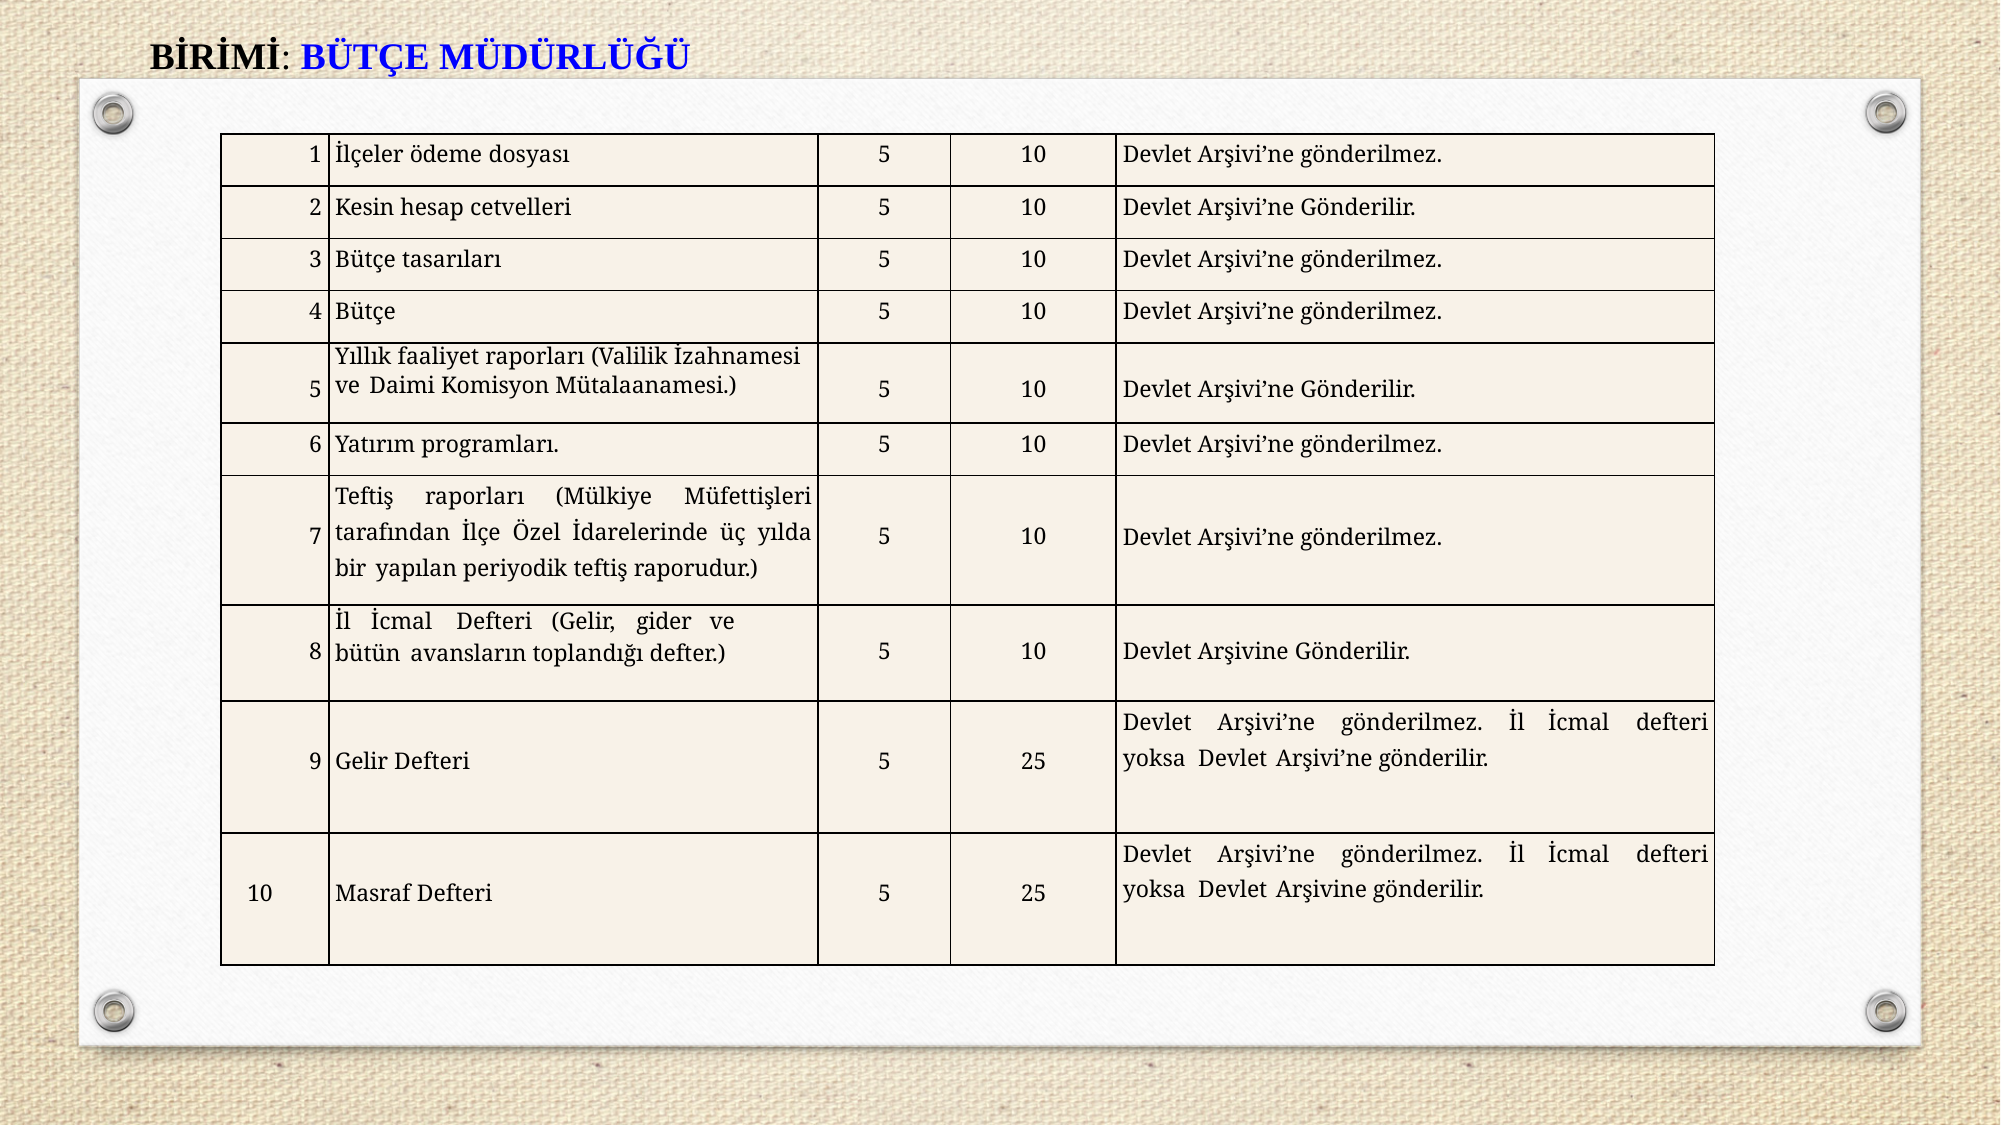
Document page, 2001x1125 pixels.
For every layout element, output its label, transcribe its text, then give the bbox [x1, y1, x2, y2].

table_cell 9 [222, 702, 328, 832]
table_cell Devlet Arşivi’ne Gönderilir. [1117, 187, 1714, 238]
table_cell 5 [222, 344, 328, 422]
table_cell 5 [819, 344, 950, 422]
table_cell 10 [951, 187, 1115, 238]
table_cell Gelir Defteri [330, 702, 817, 832]
table_cell Devlet Arşivi’ne gönderilmez. İl İcmal defteri yoksa Devlet Arşivine gönderilir. [1117, 834, 1714, 964]
table_cell Teftiş raporları (Mülkiye Müfettişleri tarafından İlçe Özel İdarelerinde üç yılda bir yapılan periyodik teftiş raporudur.) [330, 476, 817, 604]
table_cell 2 [222, 187, 328, 238]
table_cell 10 [222, 834, 328, 964]
table_cell Bütçe tasarıları [330, 239, 817, 290]
table_cell 10 [951, 239, 1115, 290]
table_cell İl İcmal Defteri (Gelir, gider ve bütün avansların toplandığı defter.) [330, 606, 817, 700]
table_cell 5 [819, 187, 950, 238]
table_cell 10 [951, 476, 1115, 604]
table_cell Kesin hesap cetvelleri [330, 187, 817, 238]
table_cell Devlet Arşivi’ne gönderilmez. [1117, 476, 1714, 604]
table_header 5 [819, 135, 950, 185]
table_cell 5 [819, 291, 950, 342]
table_cell 5 [819, 476, 950, 604]
table_cell Devlet Arşivi’ne gönderilmez. [1117, 239, 1714, 290]
table_cell 10 [951, 606, 1115, 700]
table_cell Devlet Arşivine Gönderilir. [1117, 606, 1714, 700]
table_cell 10 [951, 291, 1115, 342]
table_cell Yatırım programları. [330, 424, 817, 475]
table_cell 6 [222, 424, 328, 475]
table_cell Masraf Defteri [330, 834, 817, 964]
table_cell 7 [222, 476, 328, 604]
table_cell Devlet Arşivi’ne gönderilmez. İl İcmal defteri yoksa Devlet Arşivi’ne gönderilir. [1117, 702, 1714, 832]
picture [0, 0, 2001, 1125]
table_cell Devlet Arşivi’ne gönderilmez. [1117, 291, 1714, 342]
table_header 10 [951, 135, 1115, 185]
table_cell Devlet Arşivi’ne Gönderilir. [1117, 344, 1714, 422]
table_cell Devlet Arşivi’ne gönderilmez. [1117, 424, 1714, 475]
table_cell 5 [819, 834, 950, 964]
table_header İlçeler ödeme dosyası [330, 135, 817, 185]
table_cell 25 [951, 834, 1115, 964]
table_cell 5 [819, 702, 950, 832]
table_cell 10 [951, 424, 1115, 475]
table_cell 4 [222, 291, 328, 342]
table_header 1 [222, 135, 328, 185]
table_cell Bütçe [330, 291, 817, 342]
table_cell Yıllık faaliyet raporları (Valilik İzahnamesi ve Daimi Komisyon Mütalaanamesi.) [330, 344, 817, 422]
table_cell 5 [819, 239, 950, 290]
table_cell 3 [222, 239, 328, 290]
table_cell 5 [819, 606, 950, 700]
table_header Devlet Arşivi’ne gönderilmez. [1117, 135, 1714, 185]
table_cell 5 [819, 424, 950, 475]
table_cell 25 [951, 702, 1115, 832]
text_box BİRİMİ: BÜTÇE MÜDÜRLÜĞÜ [10, 24, 800, 85]
table_cell 8 [222, 606, 328, 700]
table_cell 10 [951, 344, 1115, 422]
